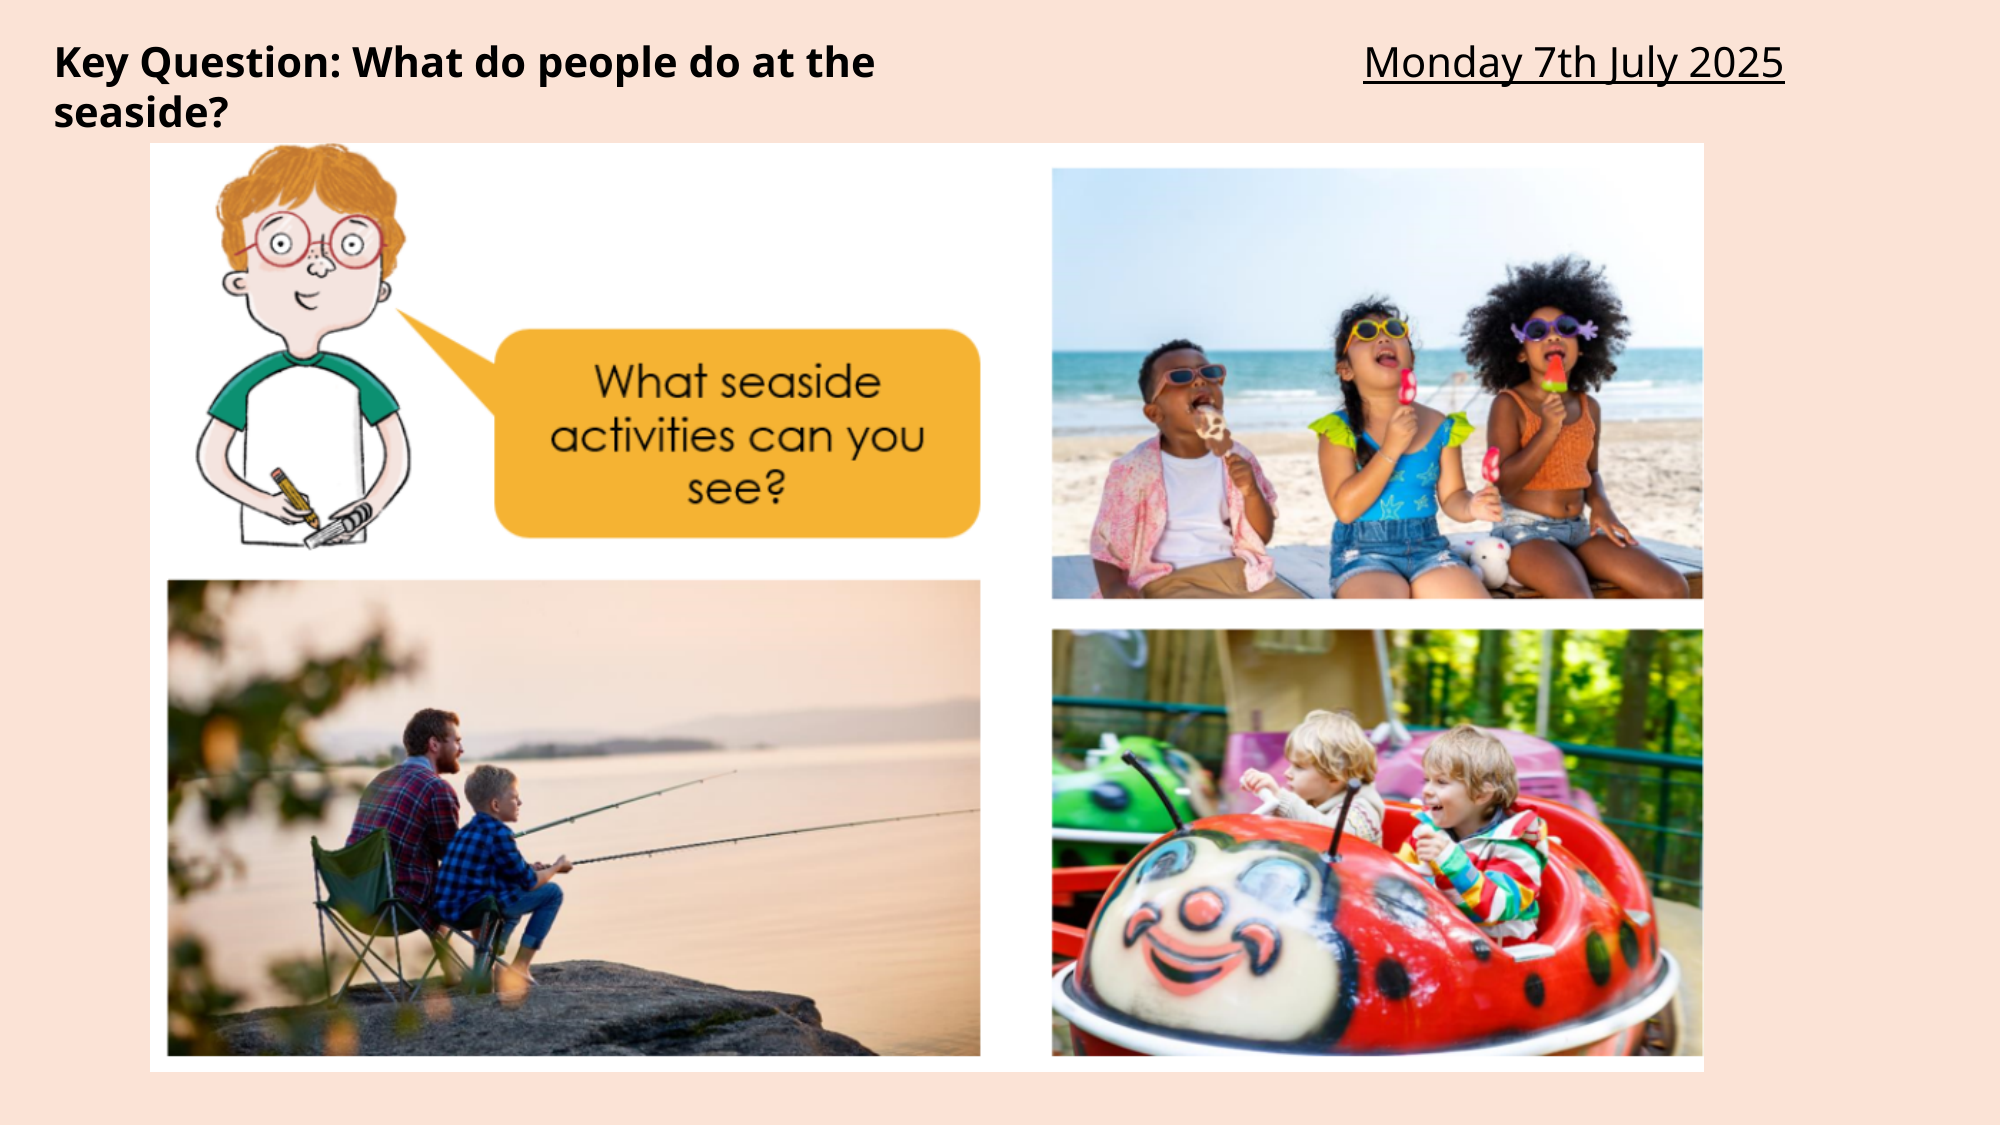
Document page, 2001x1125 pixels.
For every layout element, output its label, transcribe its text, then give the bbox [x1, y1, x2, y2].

text_box Key Question: What do people do at the seaside? [38, 28, 918, 144]
picture [150, 143, 1705, 1073]
text_box Monday 7th July 2025 [1348, 28, 1939, 94]
